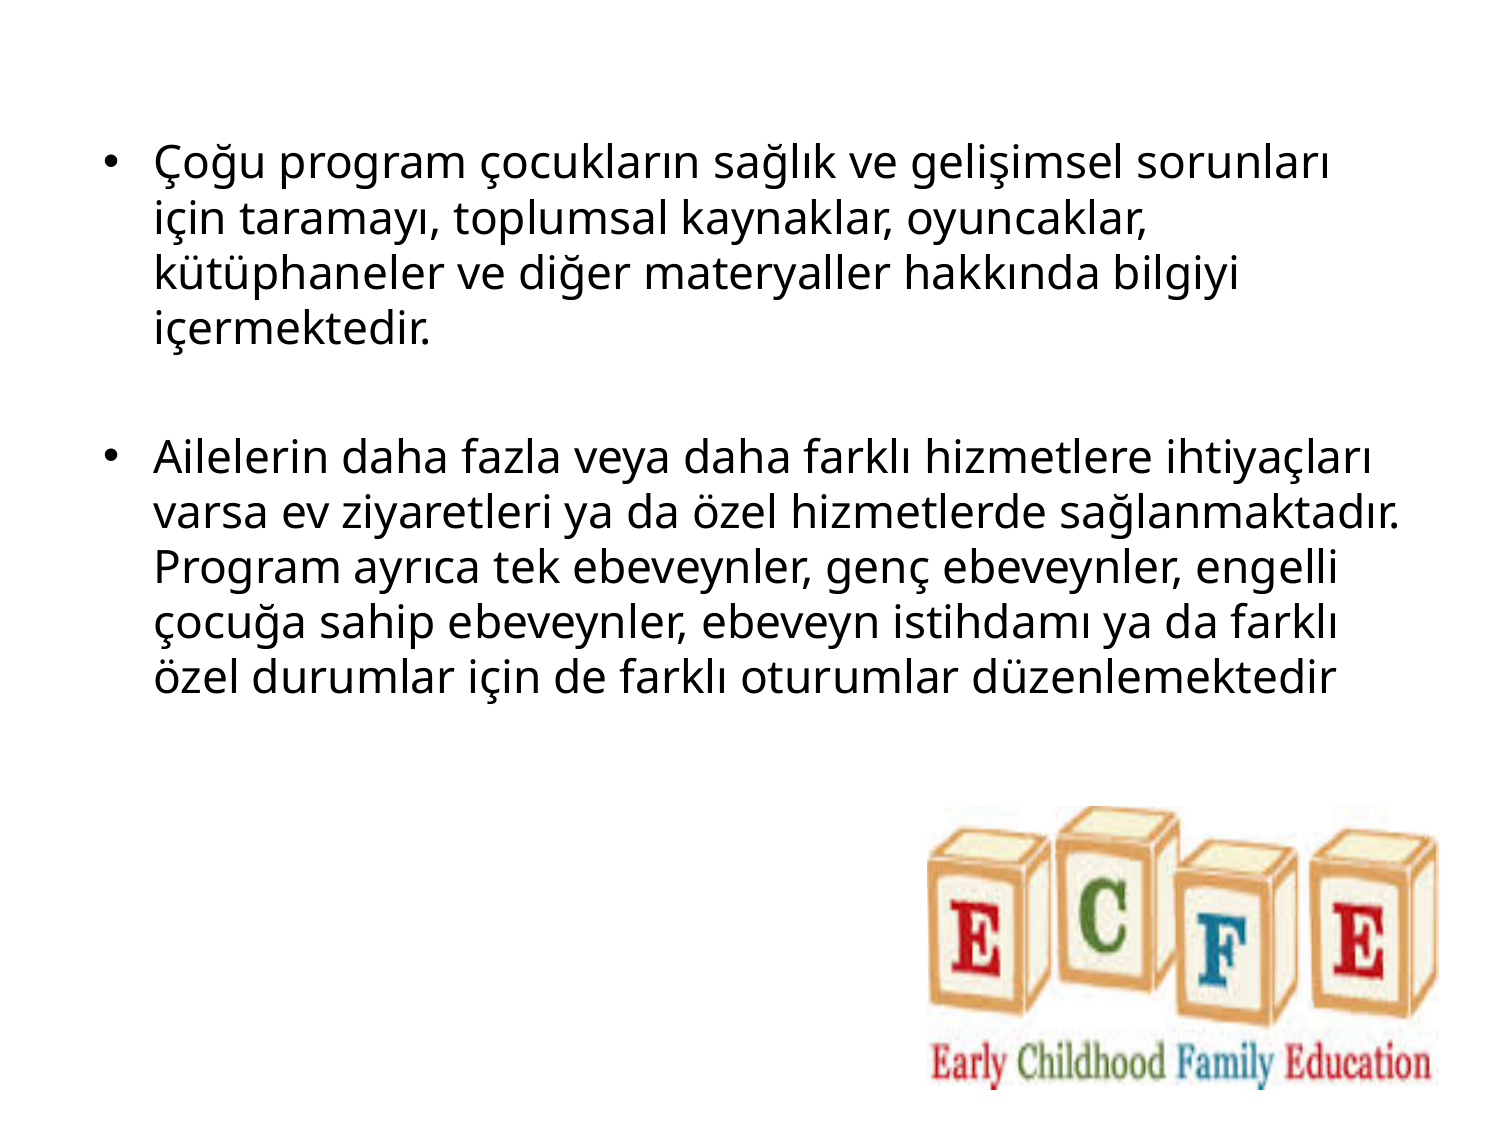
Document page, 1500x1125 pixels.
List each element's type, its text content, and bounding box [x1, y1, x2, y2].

list Çoğu program çocukların sağlık ve gelişimsel sorunları için taramayı, toplumsal kaynaklar, oyuncaklar, kütüphaneler ve diğer materyaller hakkında bilgiyi içermektedir. Ailelerin daha fazla veya daha farklı hizmetlere ihtiyaçları varsa ev ziyaretleri ya da özel hizmetlerde sağlanmaktadır. Program ayrıca tek ebeveynler, genç ebeveynler, engelli çocuğa sahip ebeveynler, ebeveyn istihdamı ya da farklı özel durumlar için de farklı oturumlar düzenlemektedir [88, 125, 1425, 752]
picture [926, 806, 1439, 1091]
